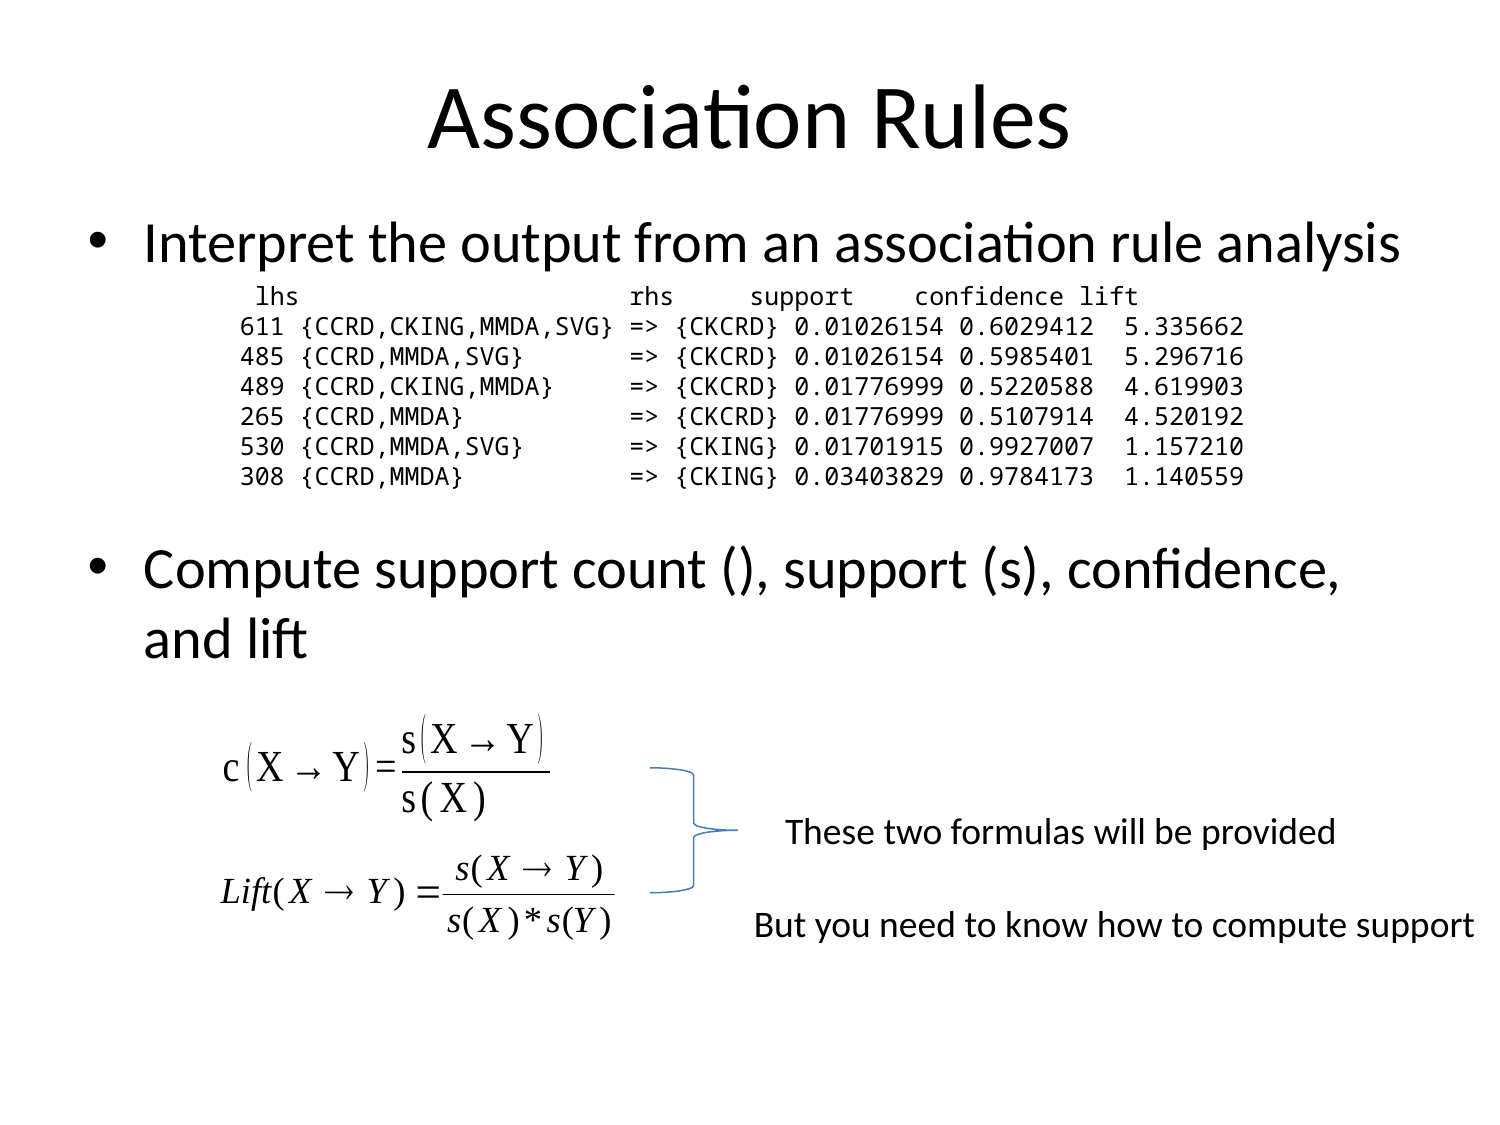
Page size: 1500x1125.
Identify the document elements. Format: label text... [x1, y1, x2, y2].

text_box lhs rhs support confidence lift 611 {CCRD,CKING,MMDA,SVG} => {CKCRD} 0.01026154 0.6029412 5.335662 485 {CCRD,MMDA,SVG} => {CKCRD} 0.01026154 0.5985401 5.296716 489 {CCRD,CKING,MMDA} => {CKCRD} 0.01776999 0.5220588 4.619903 265 {CCRD,MMDA} => {CKCRD} 0.01776999 0.5107914 4.520192 530 {CCRD,MMDA,SVG} => {CKING} 0.01701915 0.9927007 1.157210 308 {CCRD,MMDA} => {CKING} 0.03403829 0.9784173 1.140559 [187, 273, 1388, 498]
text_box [212, 844, 626, 949]
text_box [649, 767, 739, 894]
text_box But you need to know how to compute support [739, 892, 1492, 952]
title Association Rules [75, 45, 1425, 180]
text_box These two formulas will be provided [770, 799, 1353, 860]
